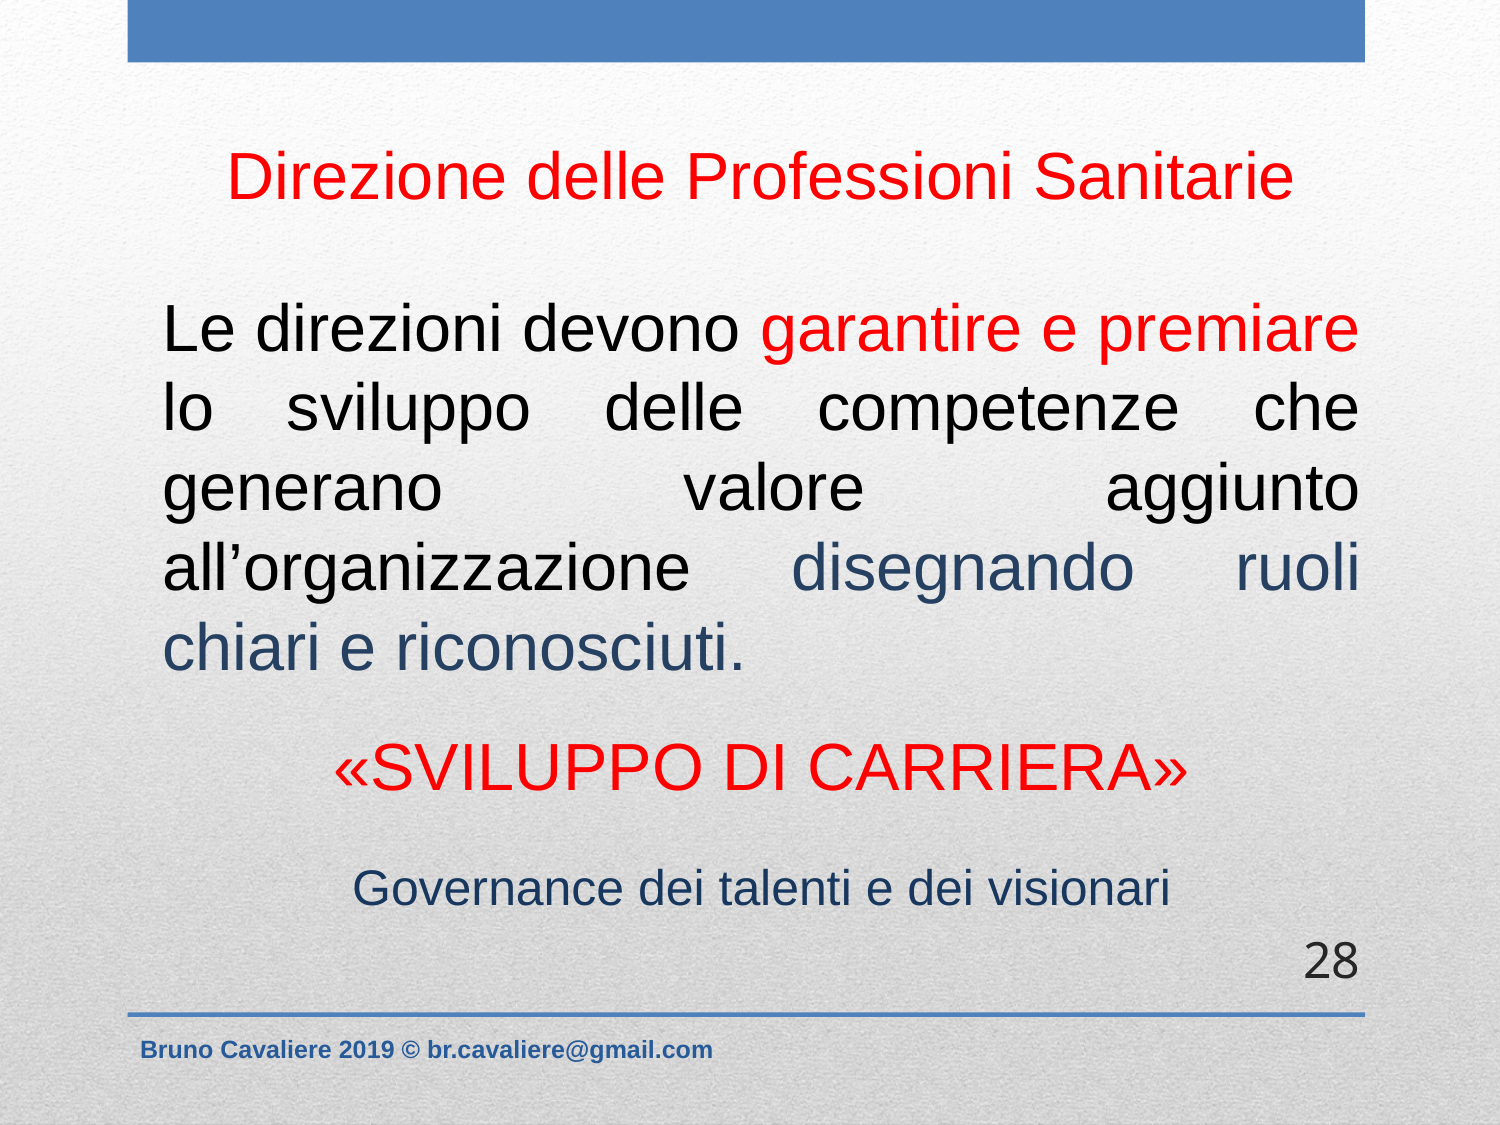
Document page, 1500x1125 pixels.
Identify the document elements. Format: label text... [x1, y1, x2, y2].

text_box Direzione delle Professioni Sanitarie [211, 125, 1331, 221]
text_box Le direzioni devono garantire e premiare lo sviluppo delle competenze che generano valore aggiunto all’organizzazione disegnando ruoli chiari e riconosciuti. «SVILUPPO DI CARRIERA» Governance dei talenti e dei visionari [147, 276, 1376, 923]
slide_number 28 [1250, 933, 1375, 993]
footer Bruno Cavaliere 2019 © br.cavaliere@gmail.com [125, 1018, 925, 1079]
